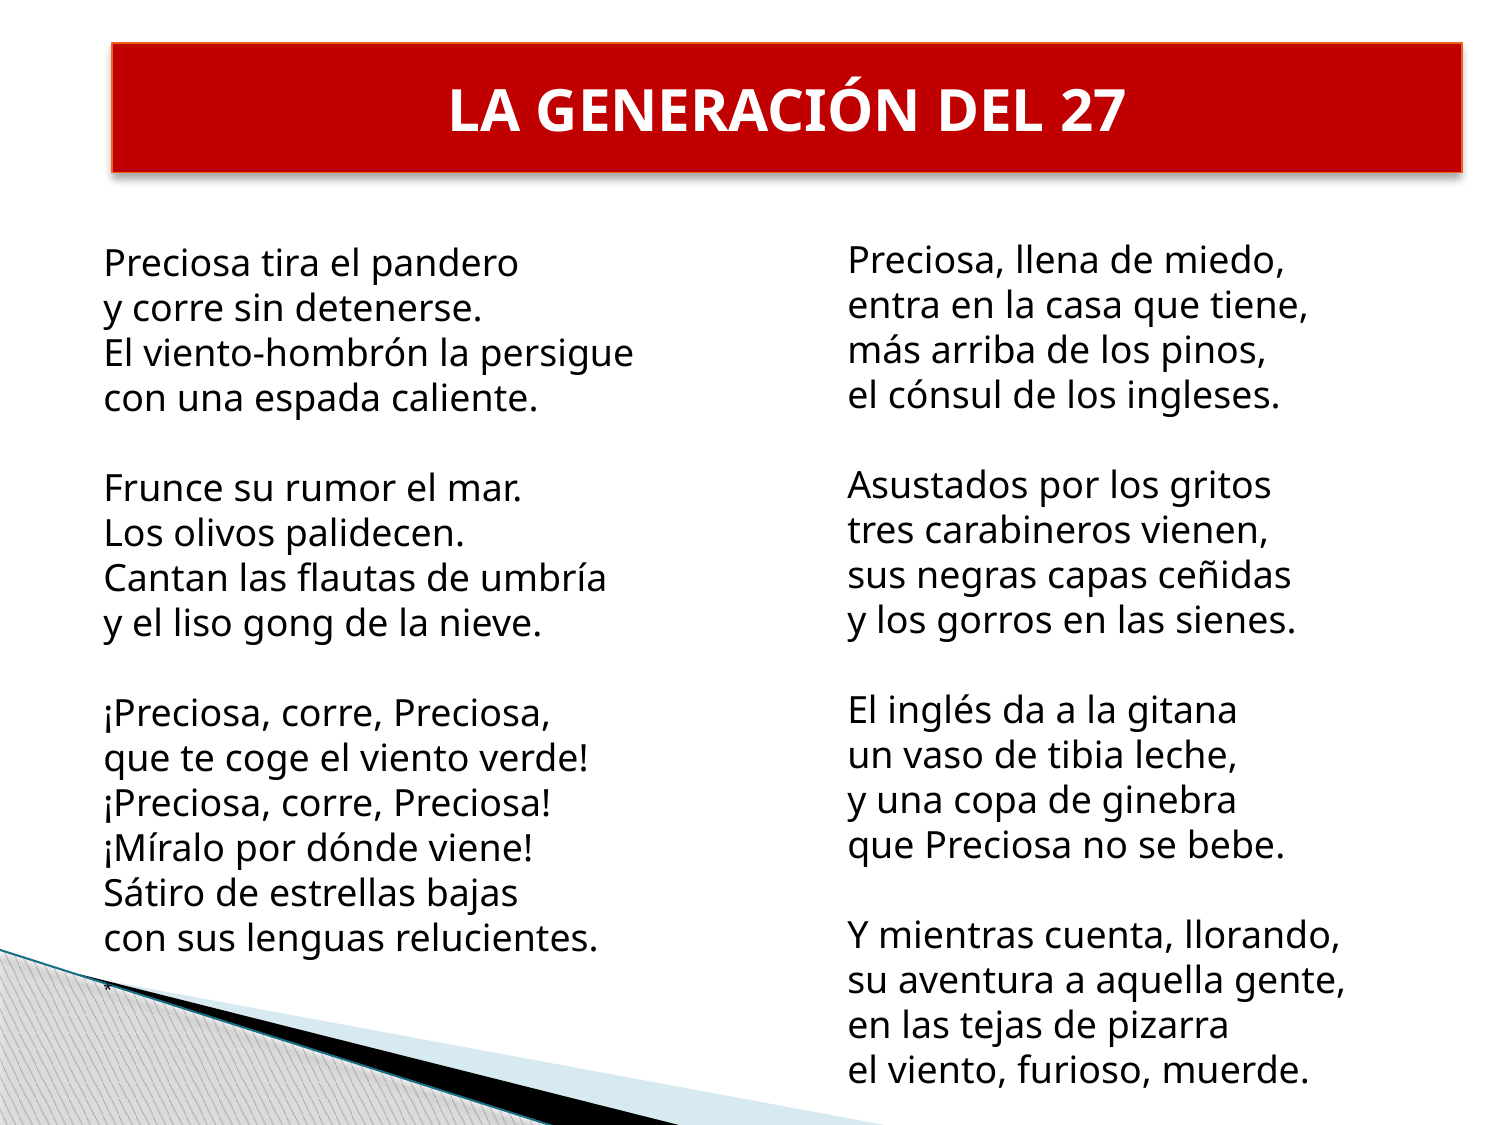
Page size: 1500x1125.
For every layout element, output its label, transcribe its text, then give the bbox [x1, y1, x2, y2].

text_box Preciosa tira el pandero y corre sin detenerse. El viento-hombrón la persigue con una espada caliente. Frunce su rumor el mar. Los olivos palidecen. Cantan las flautas de umbría y el liso gong de la nieve. ¡Preciosa, corre, Preciosa, que te coge el viento verde! ¡Preciosa, corre, Preciosa! ¡Míralo por dónde viene! Sátiro de estrellas bajas con sus lenguas relucientes. * [88, 231, 715, 1027]
text_box Preciosa, llena de miedo, entra en la casa que tiene, más arriba de los pinos, el cónsul de los ingleses. Asustados por los gritos tres carabineros vienen, sus negras capas ceñidas y los gorros en las sienes. El inglés da a la gitana un vaso de tibia leche, y una copa de ginebra que Preciosa no se bebe. Y mientras cuenta, llorando, su aventura a aquella gente, en las tejas de pizarra el viento, furioso, muerde. [832, 183, 1500, 1099]
title LA GENERACIÓN DEL 27 [111, 42, 1463, 173]
